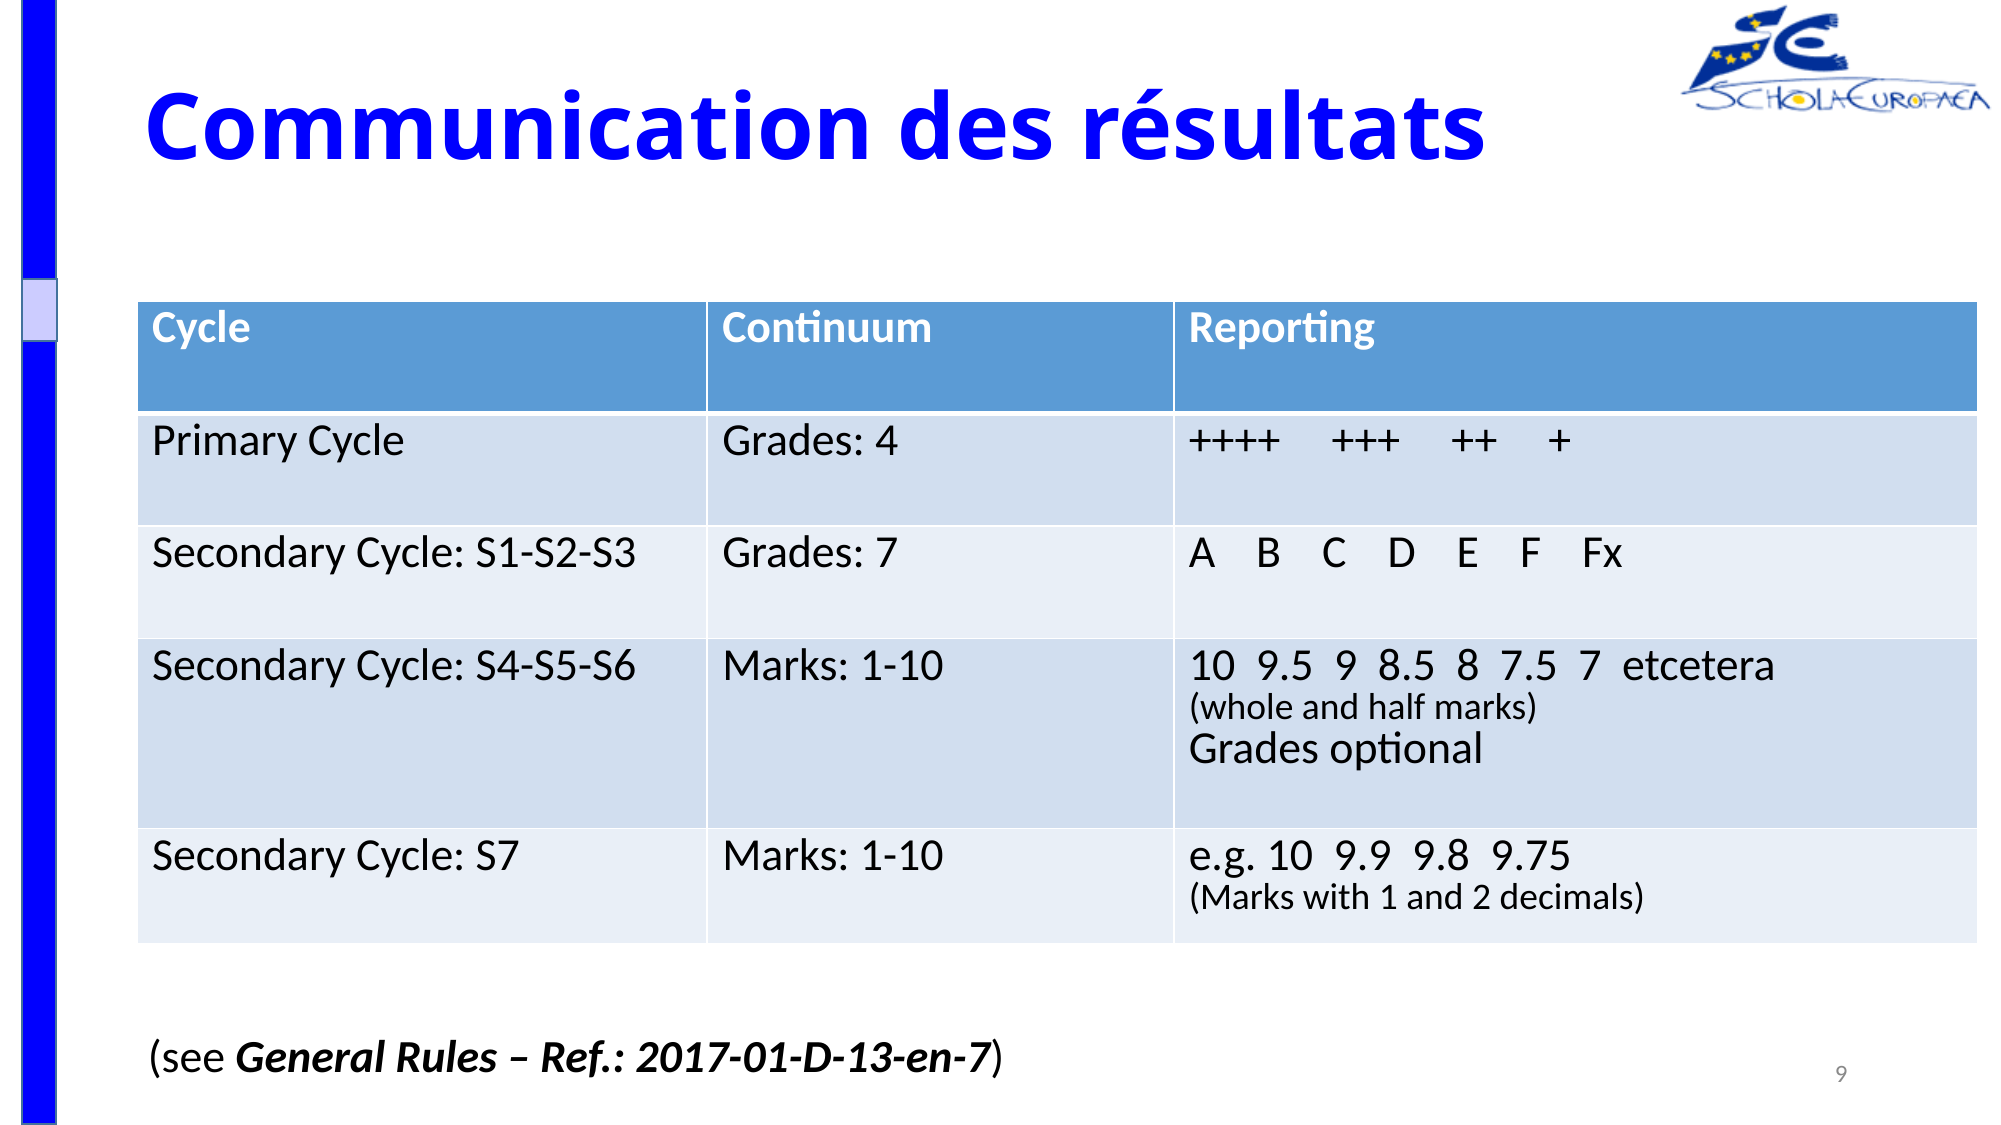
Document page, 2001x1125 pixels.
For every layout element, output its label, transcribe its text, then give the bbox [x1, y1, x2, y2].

table_cell e.g. 10 9.9 9.8 9.75 (Marks with 1 and 2 decimals) [1175, 829, 1977, 943]
table_header Continuum [708, 302, 1173, 411]
table_cell Grades: 4 [708, 416, 1173, 525]
table_cell Secondary Cycle: S1-S2-S3 [138, 527, 706, 638]
table_cell Secondary Cycle: S4-S5-S6 [138, 639, 706, 828]
table_cell 10 9.5 9 8.5 8 7.5 7 etcetera (whole and half marks) Grades optional [1175, 639, 1977, 828]
table_cell ++++ +++ ++ + [1175, 416, 1977, 525]
table_cell Grades: 7 [708, 527, 1173, 638]
table_header Cycle [138, 302, 706, 411]
text_box [21, 278, 58, 342]
title Communication des résultats [114, 39, 2000, 220]
table_header Reporting [1175, 302, 1977, 411]
slide_number 9 [1412, 1042, 1863, 1103]
text_box [21, 0, 57, 278]
table_cell Primary Cycle [138, 416, 706, 525]
table_cell Secondary Cycle: S7 [138, 829, 706, 943]
text_box (see General Rules – Ref.: 2017-01-D-13-en-7) [119, 1018, 1020, 1089]
table_cell Marks: 1-10 [708, 639, 1173, 828]
table_cell A B C D E F Fx [1175, 527, 1977, 638]
table_cell Marks: 1-10 [708, 829, 1173, 943]
text_box [21, 342, 57, 1125]
picture [1679, 3, 1993, 115]
